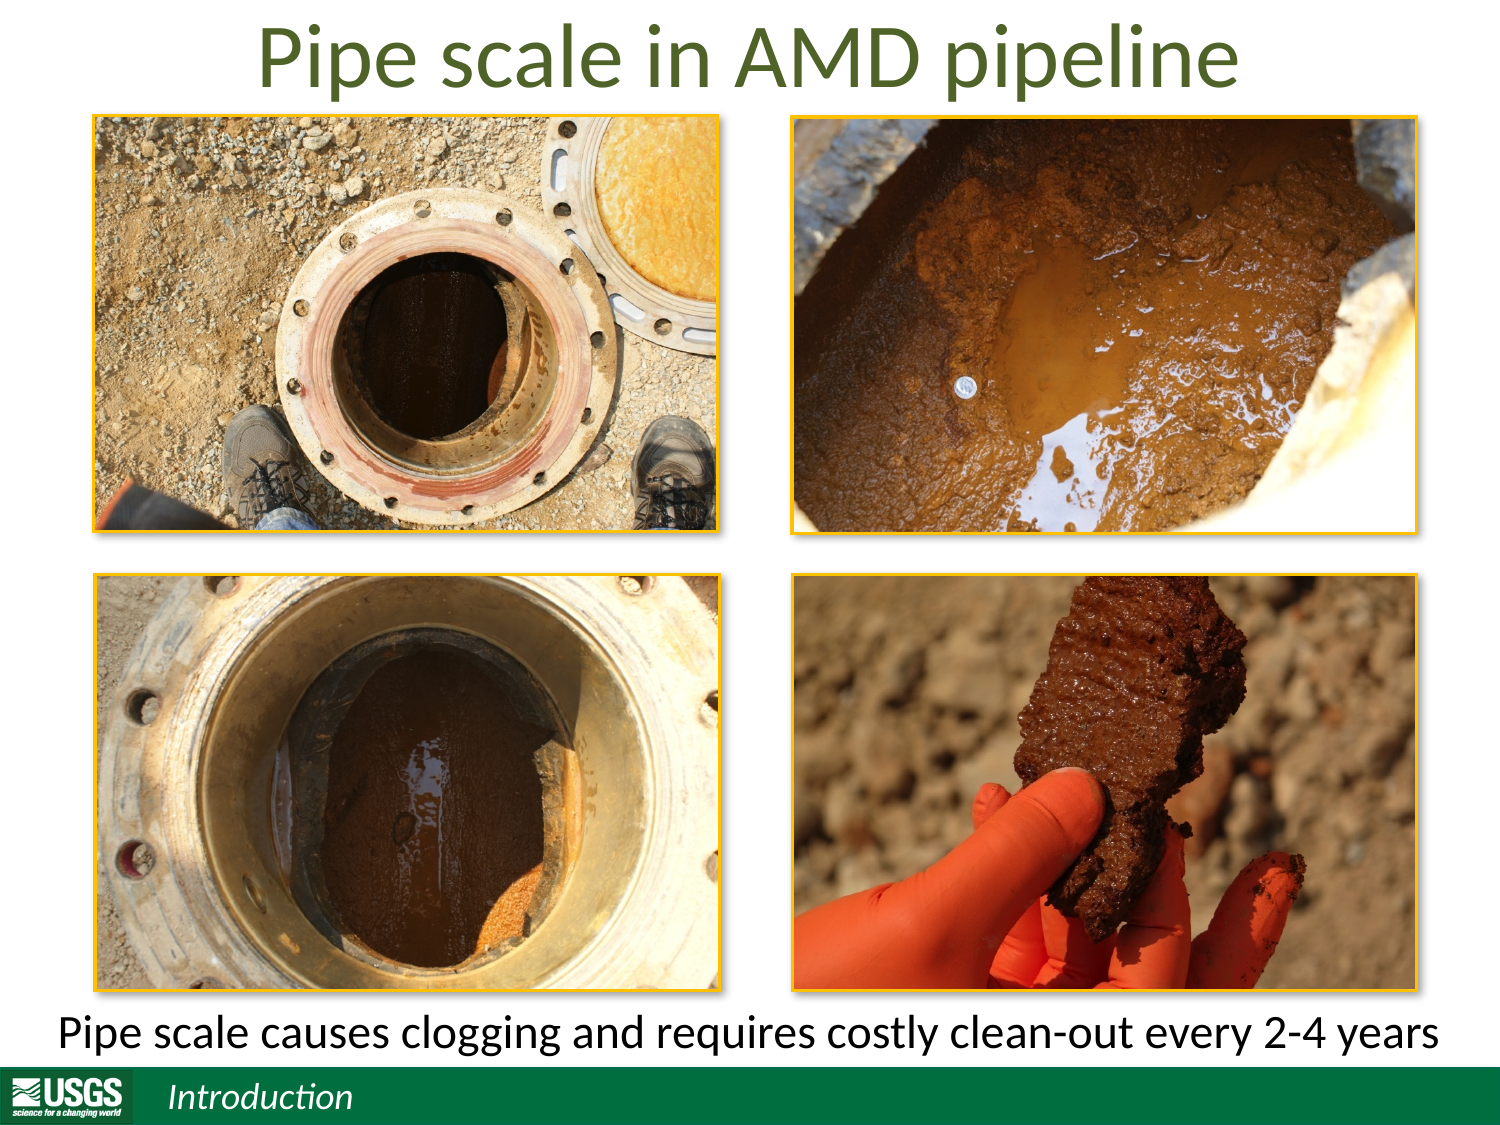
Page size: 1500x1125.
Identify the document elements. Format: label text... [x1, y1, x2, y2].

picture [94, 116, 717, 531]
picture [793, 118, 1416, 533]
picture [96, 575, 718, 990]
text_box Pipe scale in AMD pipeline [74, 0, 1425, 128]
picture [793, 575, 1416, 990]
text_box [0, 1067, 1500, 1125]
text_box Pipe scale causes clogging and requires costly clean-out every 2-4 years [37, 993, 1463, 1065]
